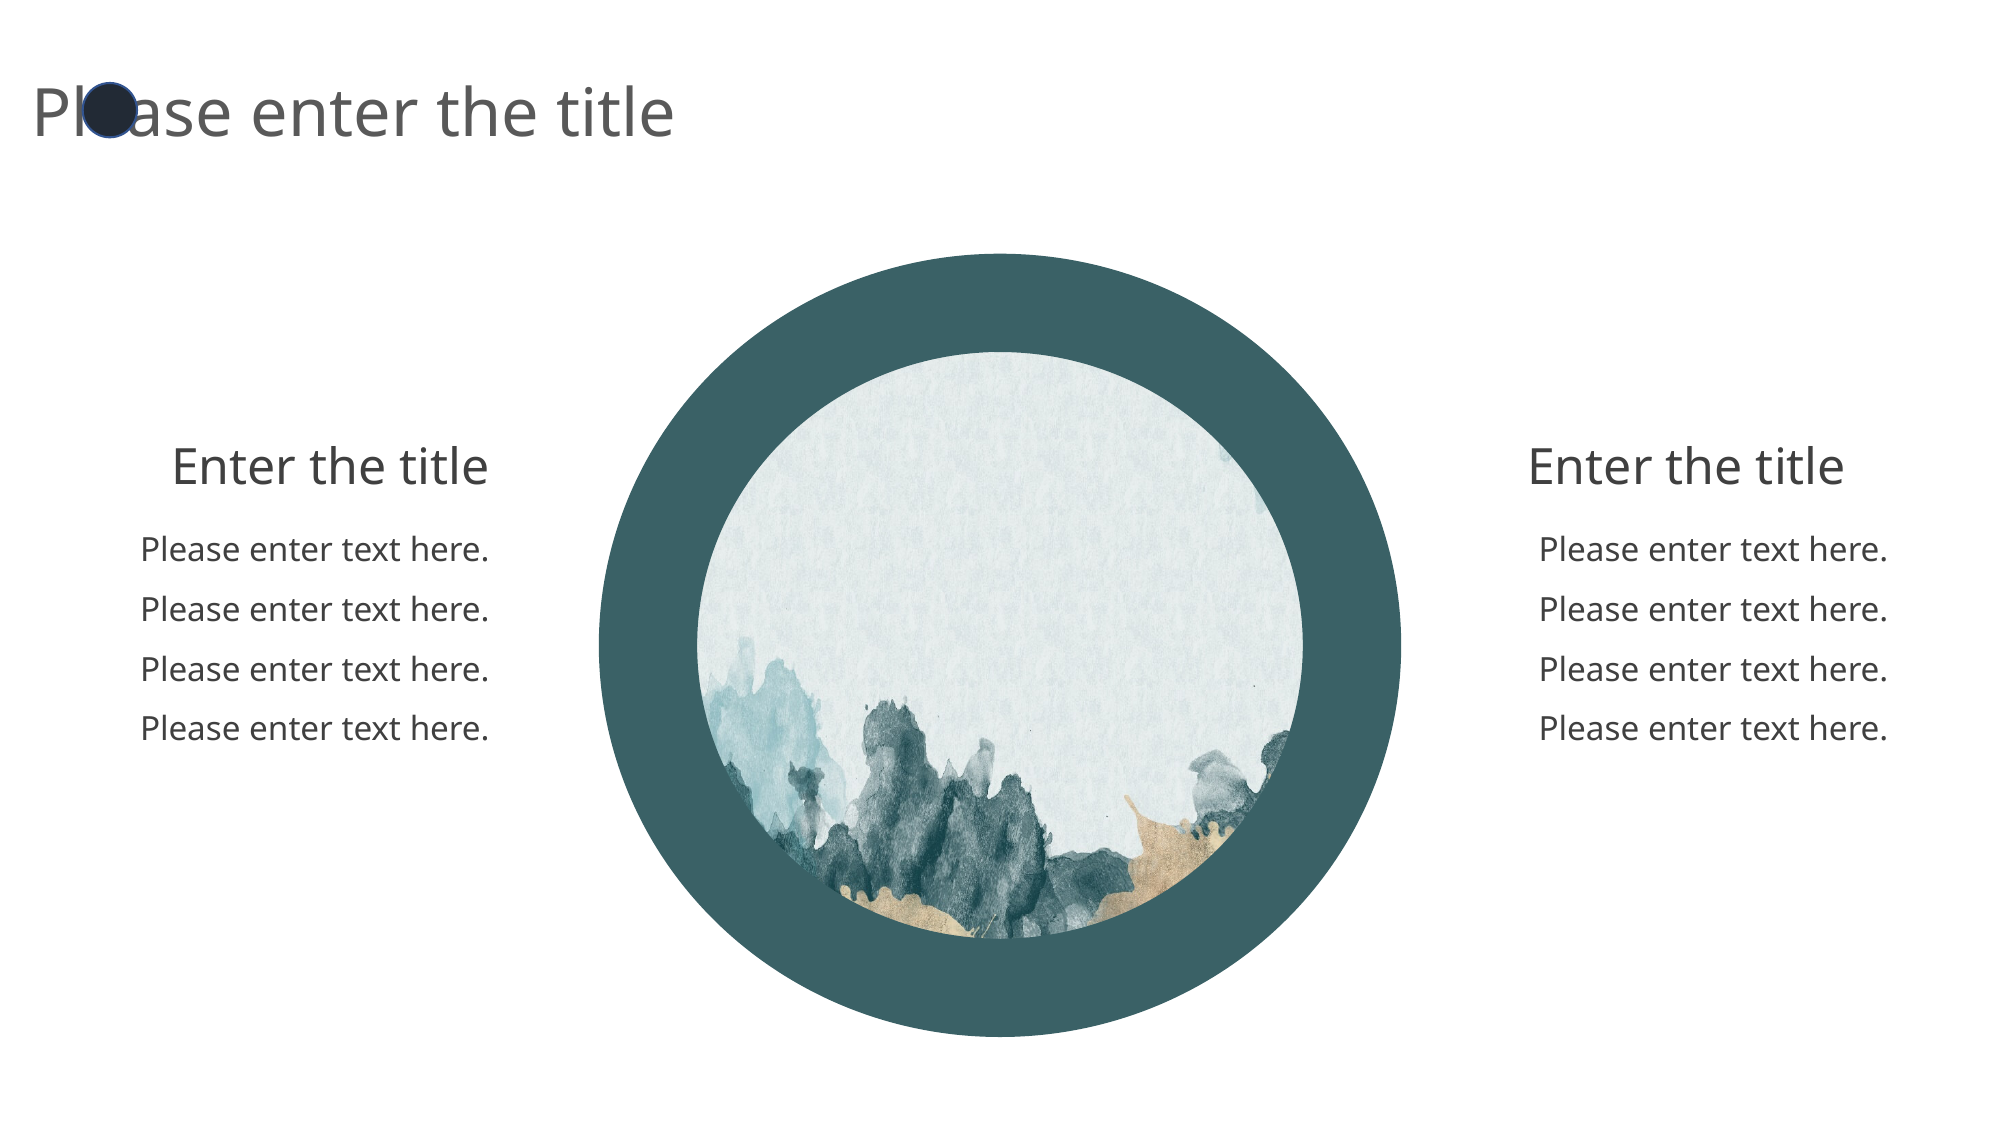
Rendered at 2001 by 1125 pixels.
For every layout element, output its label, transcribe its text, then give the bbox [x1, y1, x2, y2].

text_box [733, 252, 1267, 351]
text_box [597, 392, 692, 898]
text_box Please enter text here. Please enter text here. Please enter text here. Please enter text here. [1524, 500, 1920, 755]
text_box Enter the title [80, 426, 505, 502]
picture [692, 351, 1307, 942]
text_box [736, 942, 1264, 1039]
text_box Please enter the title [16, 62, 692, 157]
text_box Enter the title [1512, 426, 1891, 502]
text_box [81, 81, 139, 139]
text_box Please enter text here. Please enter text here. Please enter text here. Please enter text here. [109, 502, 505, 755]
text_box [1307, 391, 1403, 900]
